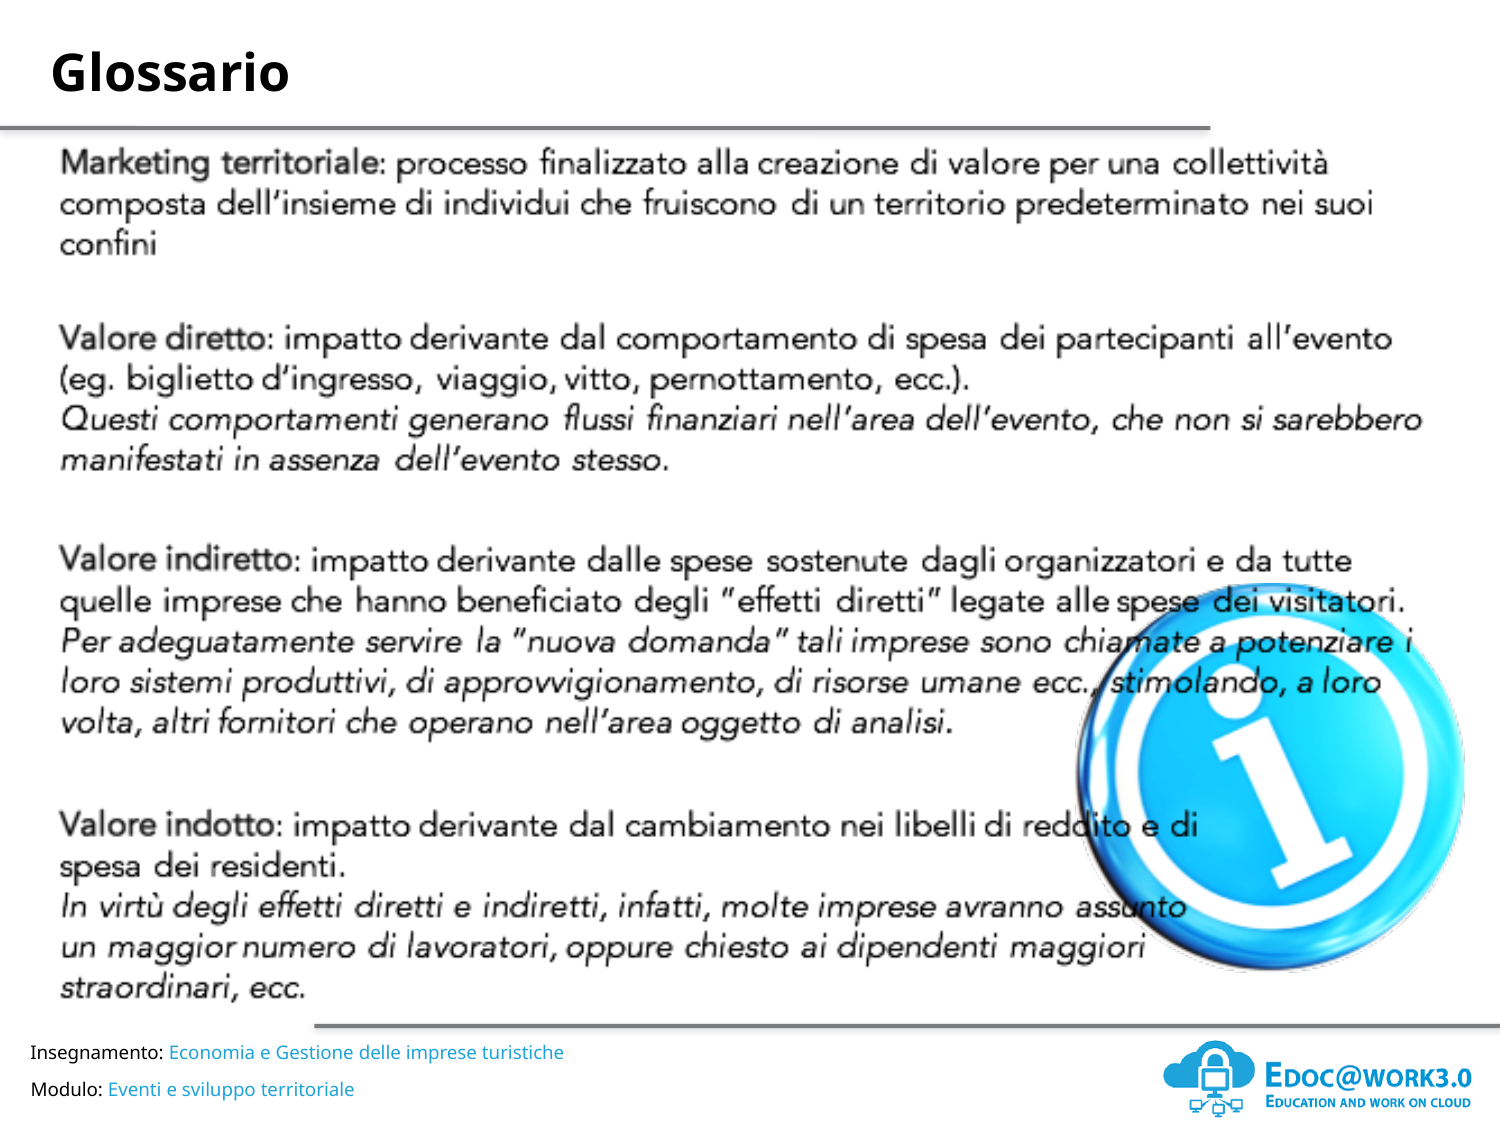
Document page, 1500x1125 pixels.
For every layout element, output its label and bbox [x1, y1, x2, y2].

picture [39, 132, 1500, 1125]
